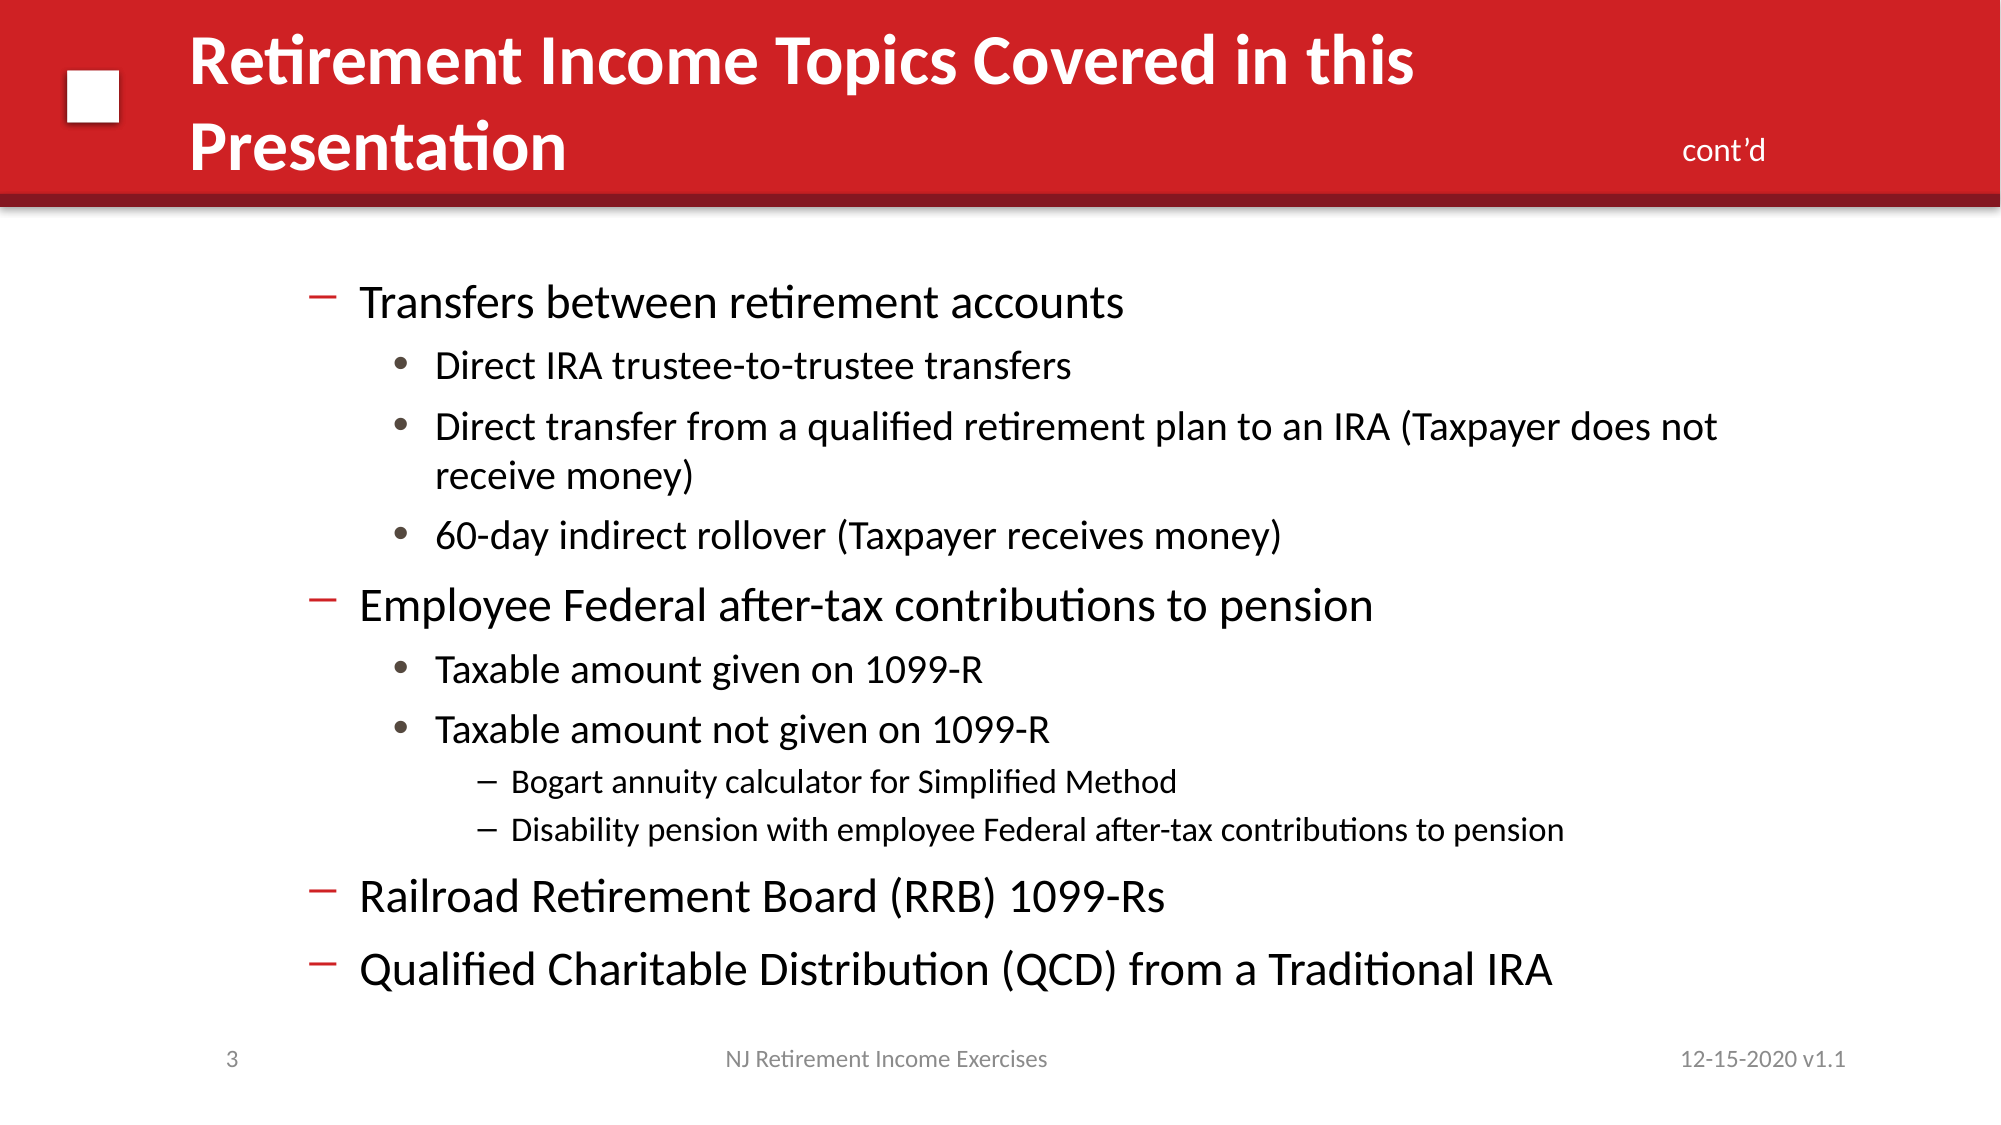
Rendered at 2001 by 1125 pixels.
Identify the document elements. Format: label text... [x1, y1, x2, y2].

footer NJ Retirement Income Exercises [570, 1027, 1204, 1088]
title Retirement Income Topics Covered in this Presentation [174, 4, 1775, 193]
slide_number 3 [99, 1027, 254, 1088]
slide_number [1665, 1027, 1884, 1088]
text_box cont’d [1667, 120, 1782, 176]
list Transfers between retirement accounts Direct IRA trustee-to-trustee transfers Direct transfer from a qualified retirement plan to an IRA (Taxpayer does not receive money) 60-day indirect rollover (Taxpayer receives money) Employee Federal after-tax contributions to pension Taxable amount given on 1099-R Taxable amount not given on 1099-R Bogart annuity calculator for Simplified Method Disability pension with employee Federal after-tax contributions to pension Railroad Retirement Board (RRB) 1099-Rs Qualified Charitable Distribution (QCD) from a Traditional IRA [209, 262, 1810, 1005]
